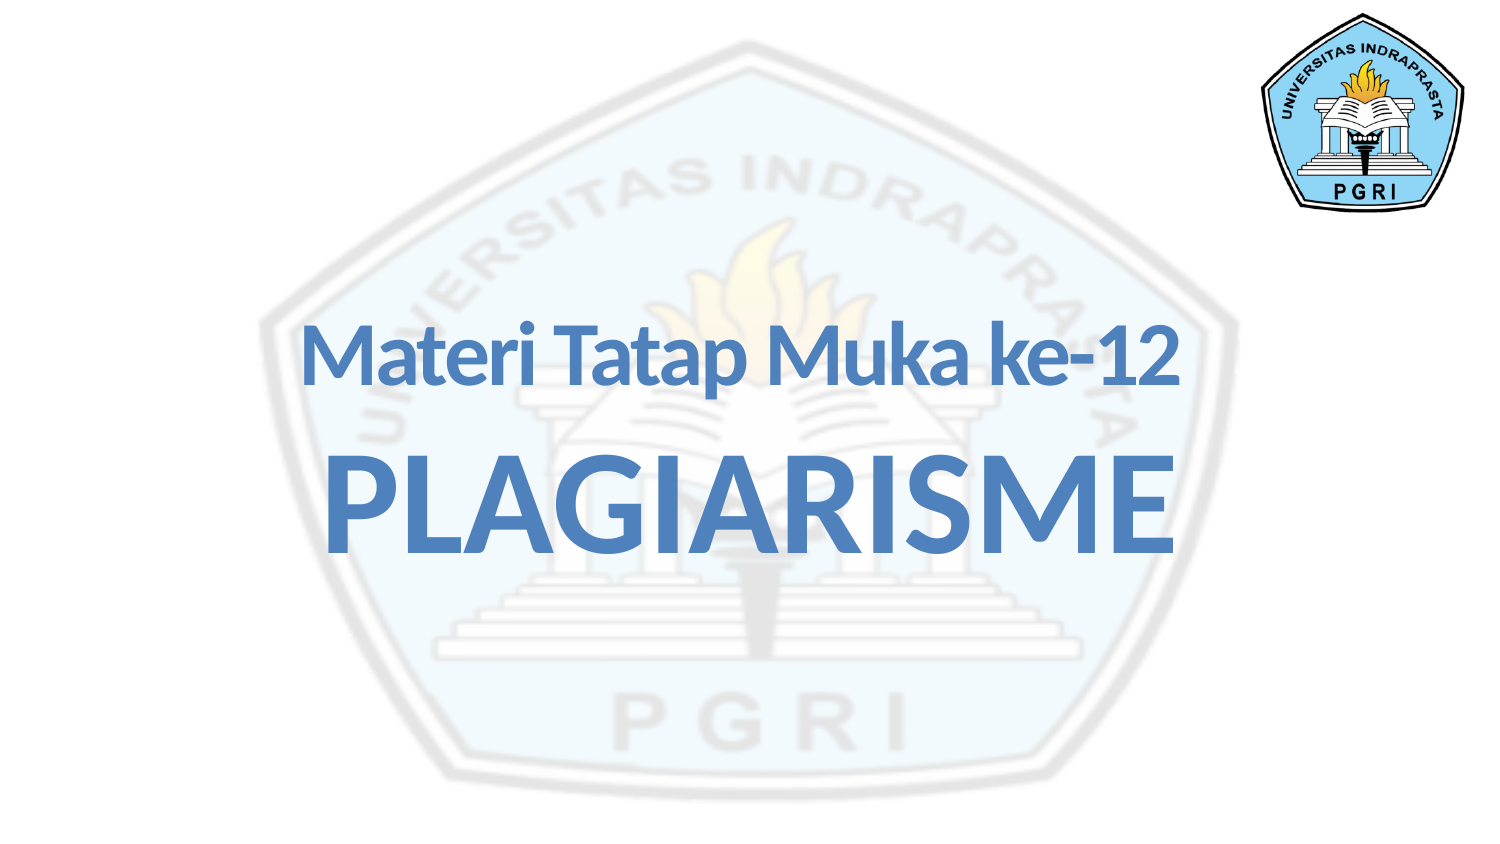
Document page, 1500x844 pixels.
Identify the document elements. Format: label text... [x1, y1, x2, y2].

text_box Materi Tatap Muka ke-12 PLAGIARISME [283, 286, 1217, 592]
picture [1206, 1, 1500, 223]
